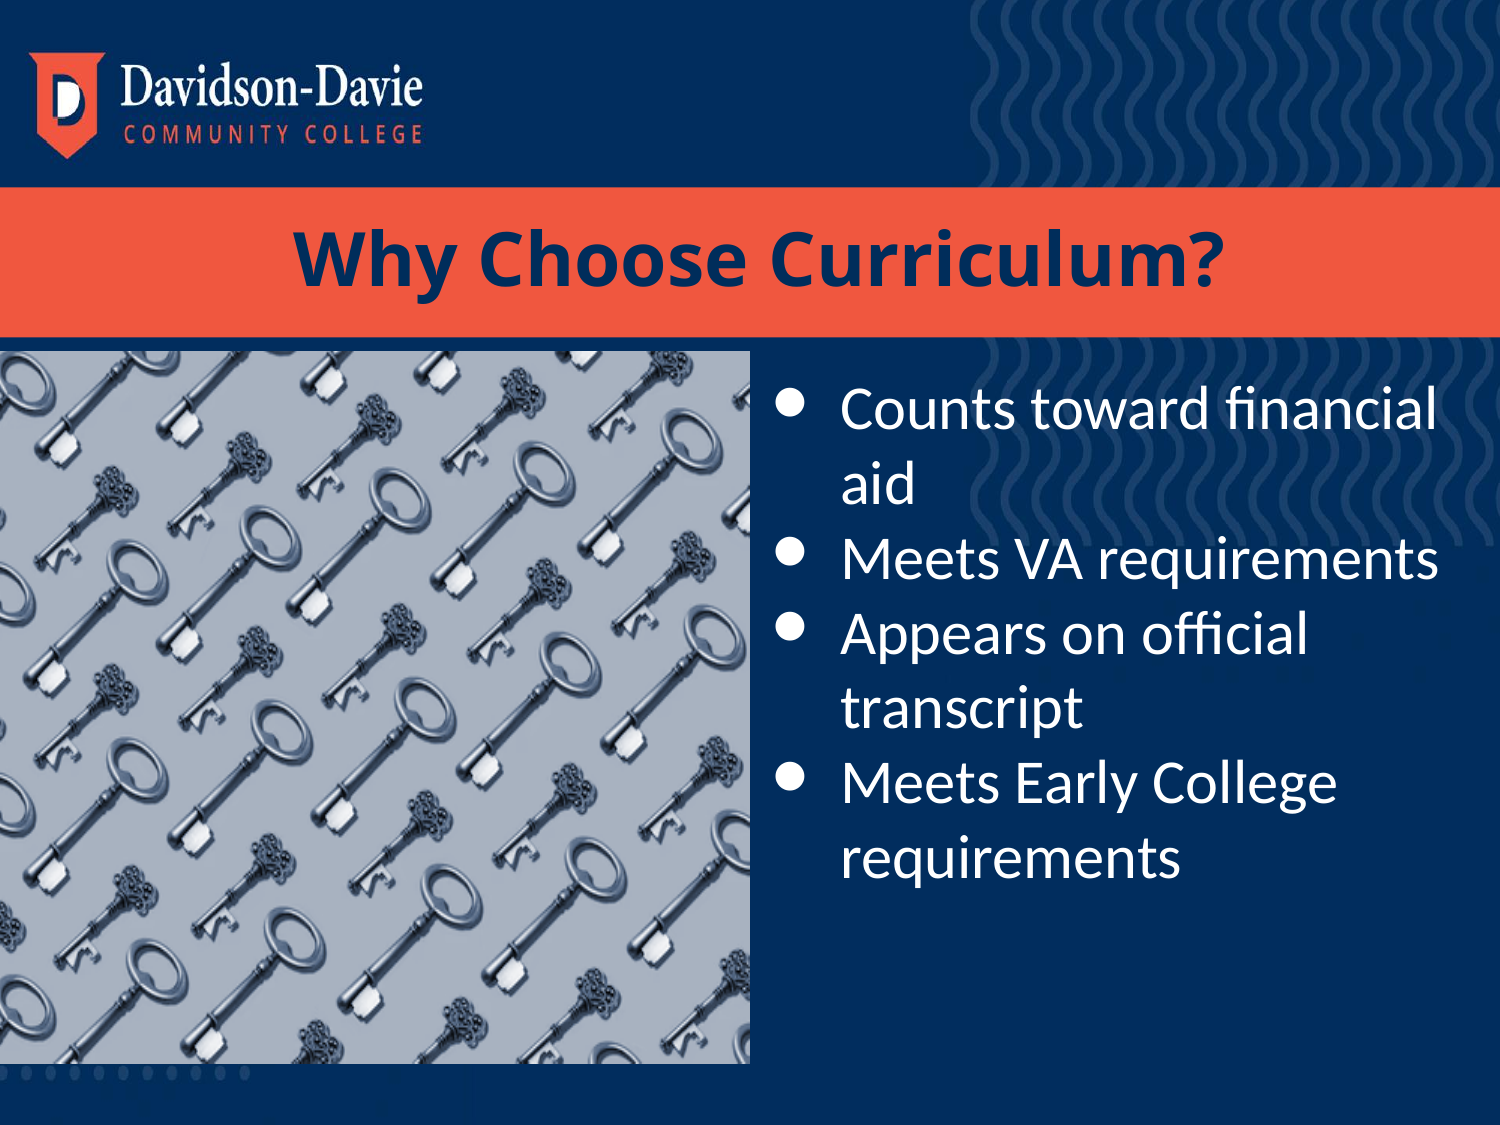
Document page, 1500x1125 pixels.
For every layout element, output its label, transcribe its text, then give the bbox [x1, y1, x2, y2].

text_box Counts toward financial aid Meets VA requirements Appears on official transcript Meets Early College requirements [751, 351, 1500, 1065]
picture [0, 338, 1500, 1125]
picture [0, 0, 1500, 187]
title Why Choose Curriculum? [0, 187, 1500, 338]
